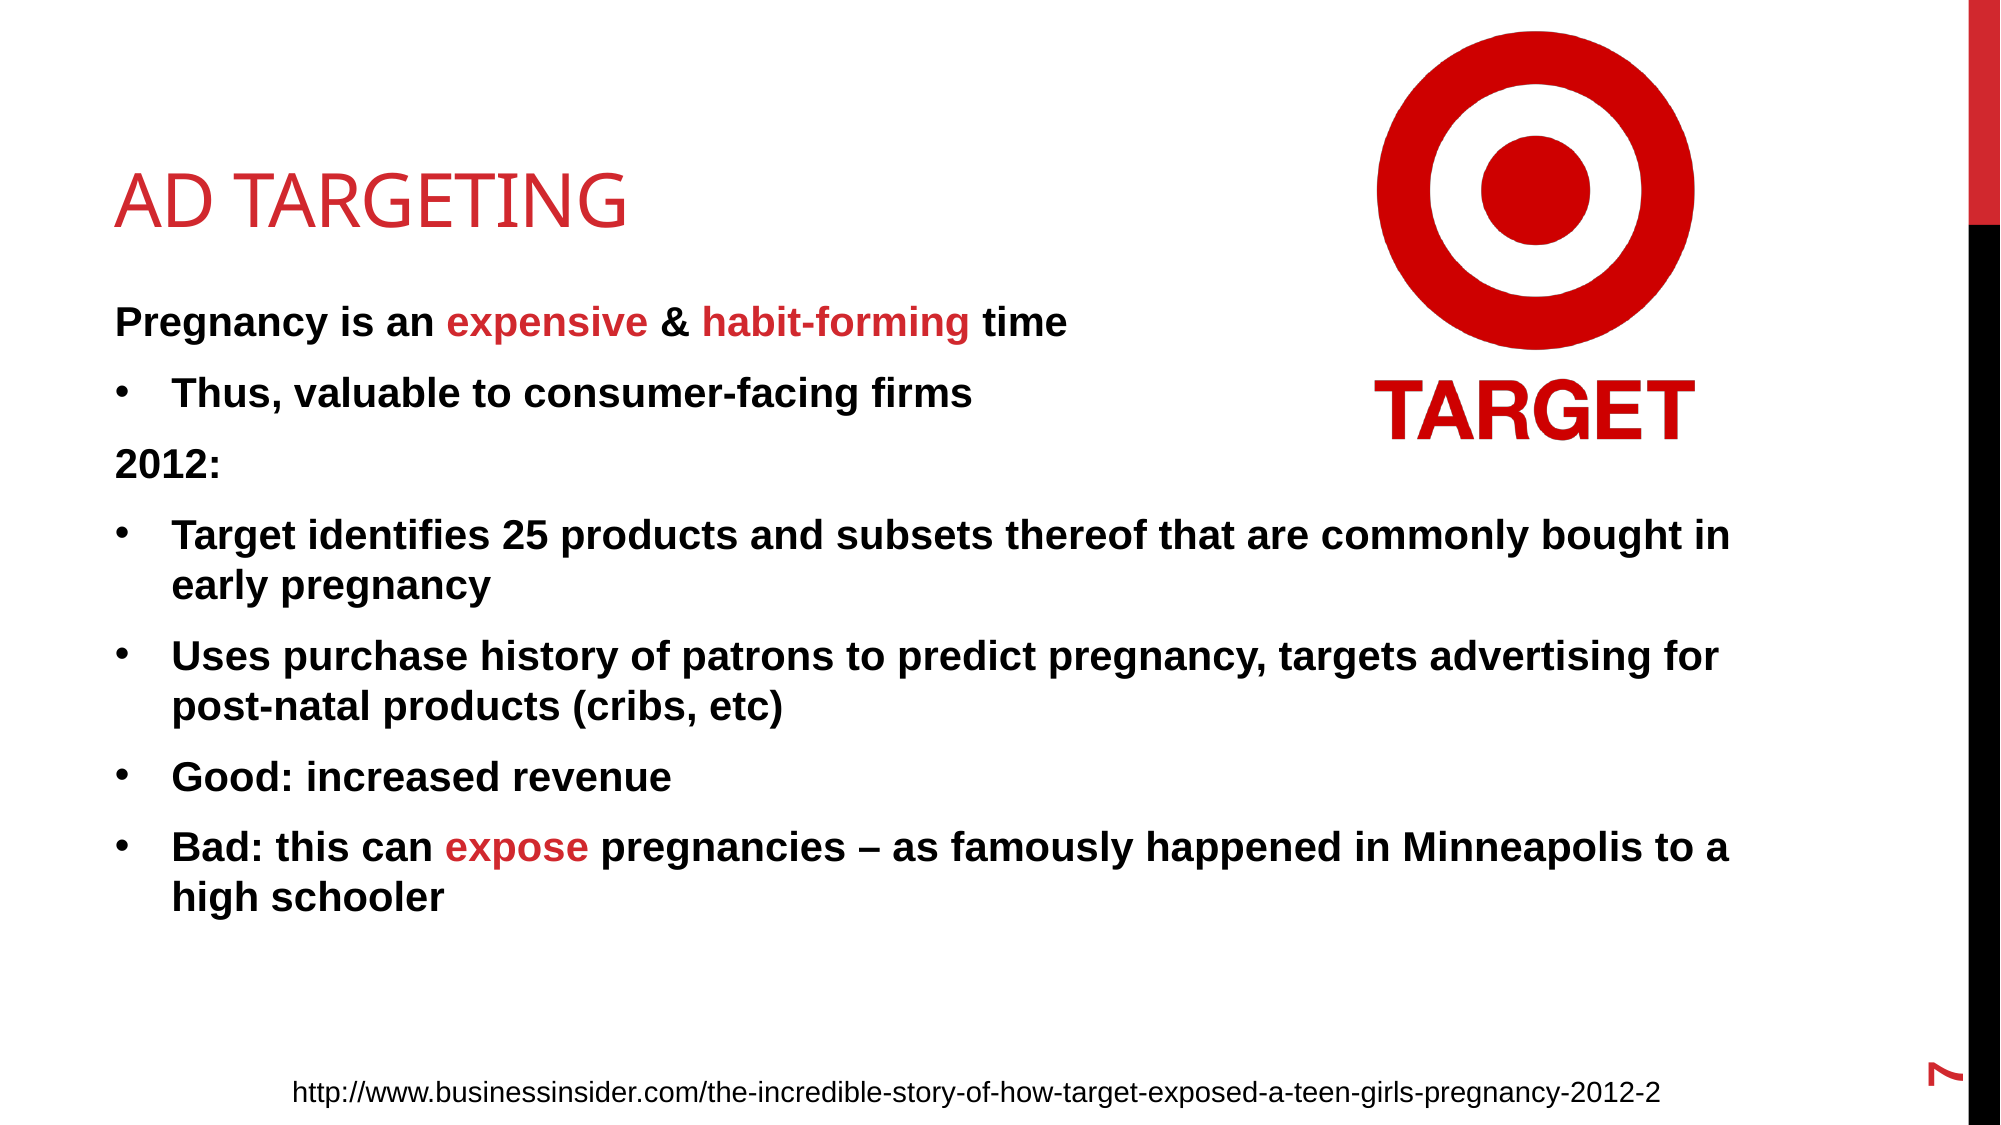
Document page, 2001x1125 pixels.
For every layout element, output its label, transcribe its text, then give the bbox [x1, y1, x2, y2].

text_box http://www.businessinsider.com/the-incredible-story-of-how-target-exposed-a-teen-girls-pregnancy-2012-2 [277, 1066, 1686, 1117]
title Ad Targeting [99, 25, 1355, 250]
picture [1356, 0, 1713, 472]
slide_number 7 [1903, 887, 1984, 1104]
list Pregnancy is an expensive & habit-forming time Thus, valuable to consumer-facing firms 2012: Target identifies 25 products and subsets thereof that are commonly bought in early pregnancy Uses purchase history of patrons to predict pregnancy, targets advertising for post-natal products (cribs, etc) Good: increased revenue Bad: this can expose pregnancies – as famously happened in Minneapolis to a high schooler [99, 287, 1767, 1005]
